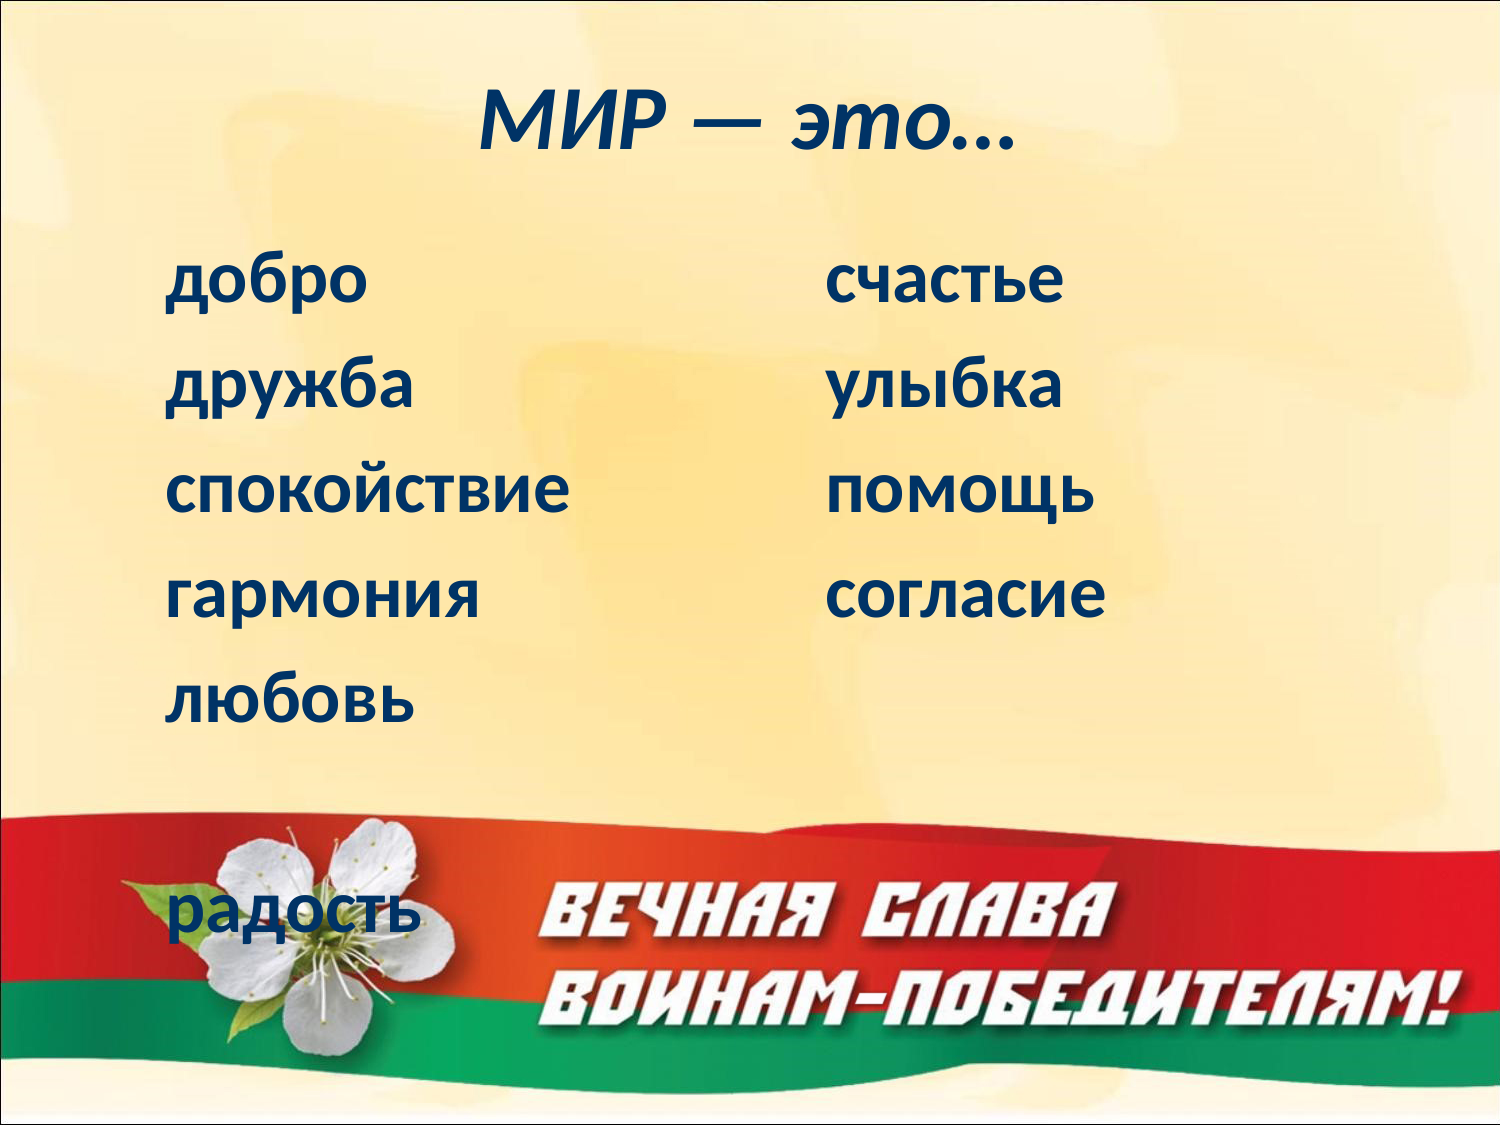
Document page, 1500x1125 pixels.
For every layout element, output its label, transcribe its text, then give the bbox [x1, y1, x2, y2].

picture [0, 0, 1500, 1125]
list добро дружба спокойствие гармония любовь радость счастье улыбка помощь согласие [150, 219, 1500, 963]
title МИР — это… [73, 19, 1424, 207]
